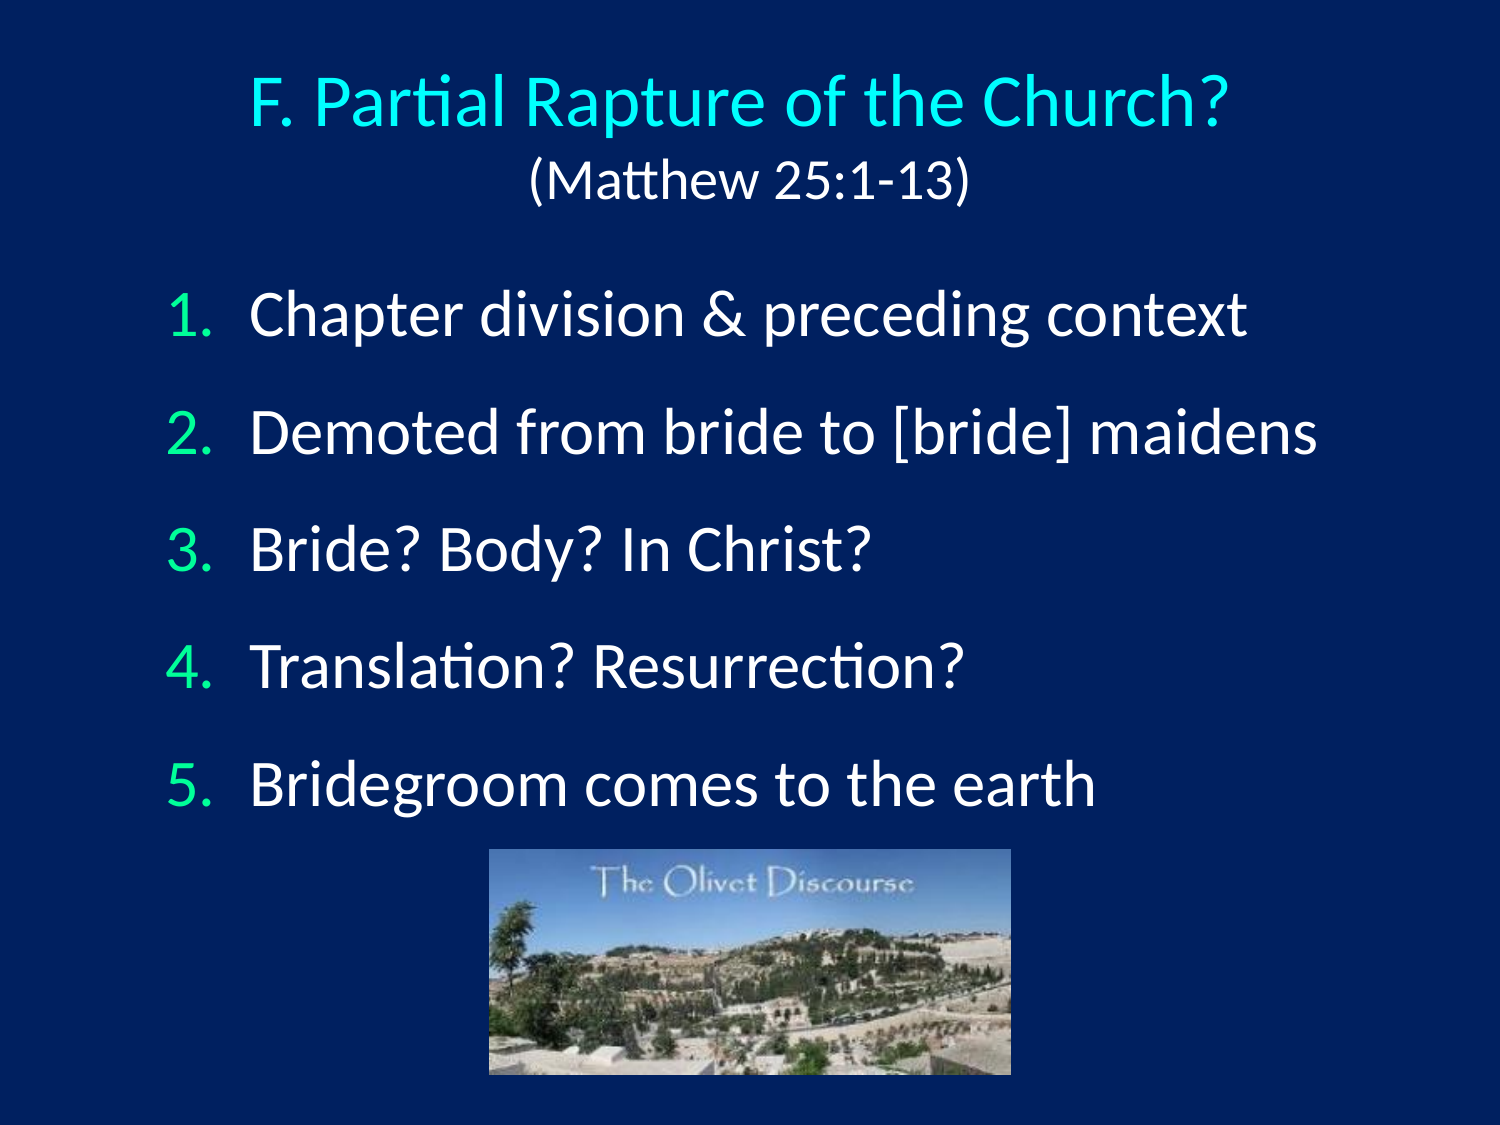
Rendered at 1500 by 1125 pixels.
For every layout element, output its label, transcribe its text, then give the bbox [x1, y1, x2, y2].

picture [488, 849, 1012, 1076]
list Chapter division & preceding context Demoted from bride to [bride] maidens Bride? Body? In Christ? Translation? Resurrection? Bridegroom comes to the earth [149, 262, 1351, 826]
title F. Partial Rapture of the Church? (Matthew 25:1-13) [112, 37, 1388, 226]
